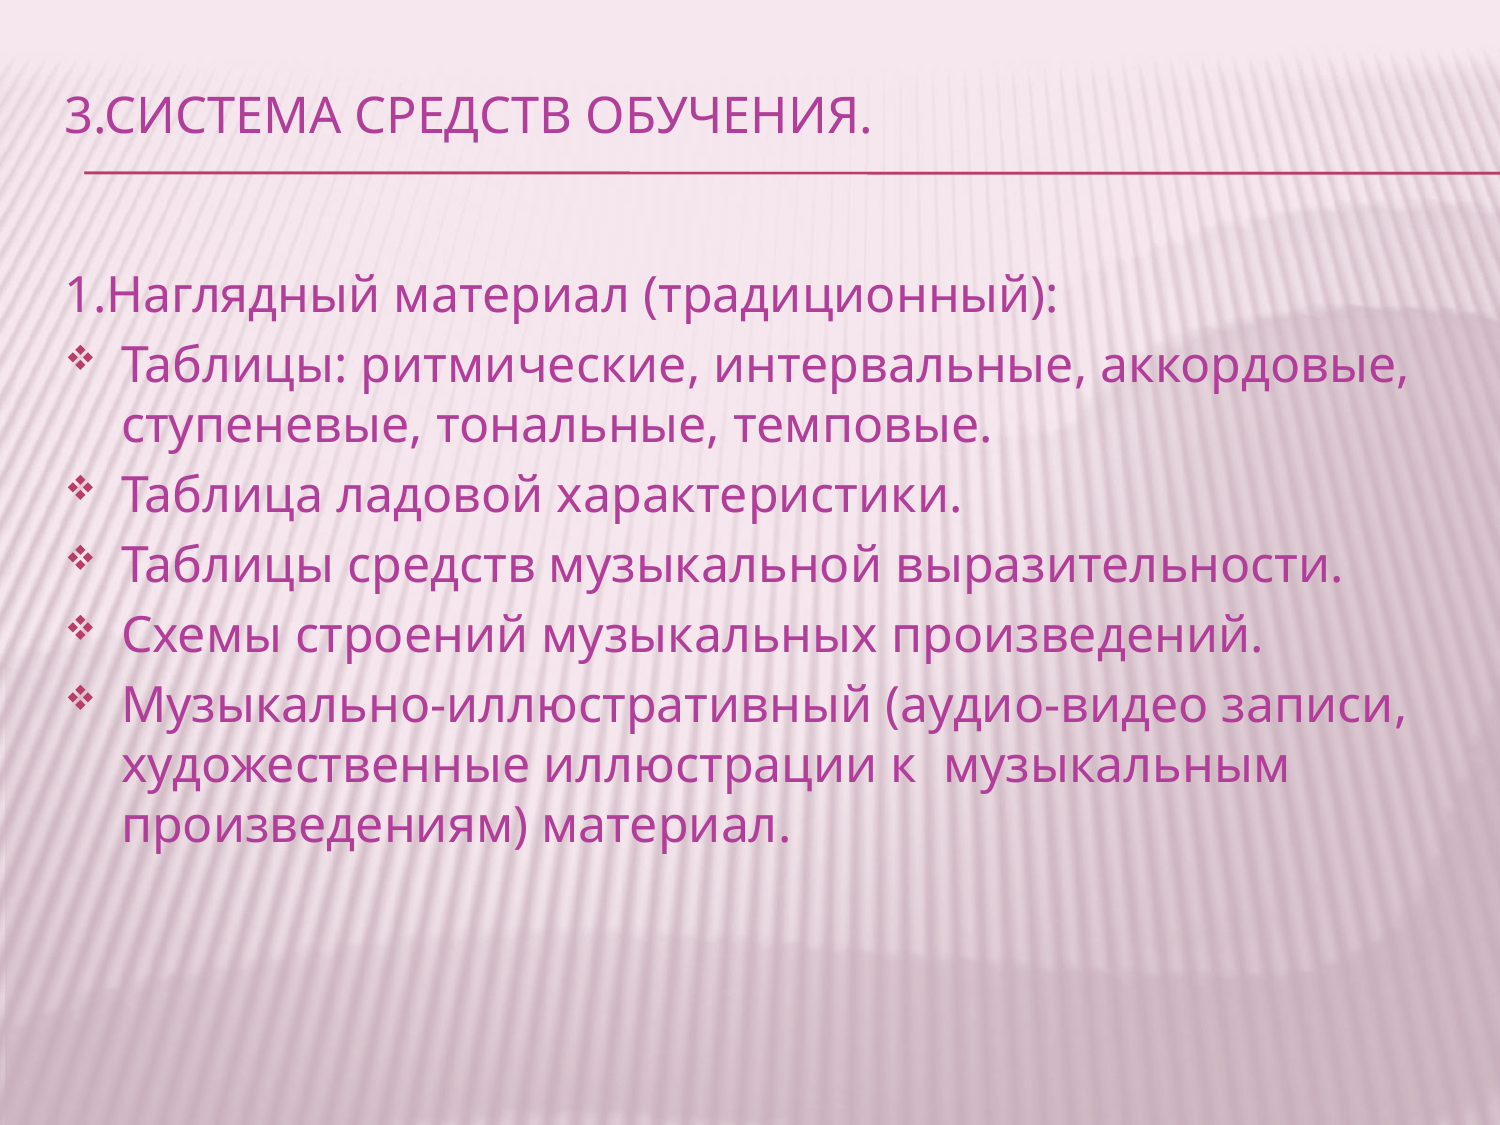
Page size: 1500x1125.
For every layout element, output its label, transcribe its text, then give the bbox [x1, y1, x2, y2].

title 3.Система средств обучения. [50, 75, 1475, 213]
list 1.Наглядный материал (традиционный): Таблицы: ритмические, интервальные, аккордовые, ступеневые, тональные, темповые. Таблица ладовой характеристики. Таблицы средств музыкальной выразительности. Схемы строений музыкальных произведений. Музыкально-иллюстративный (аудио-видео записи, художественные иллюстрации к музыкальным произведениям) материал. [50, 254, 1475, 998]
